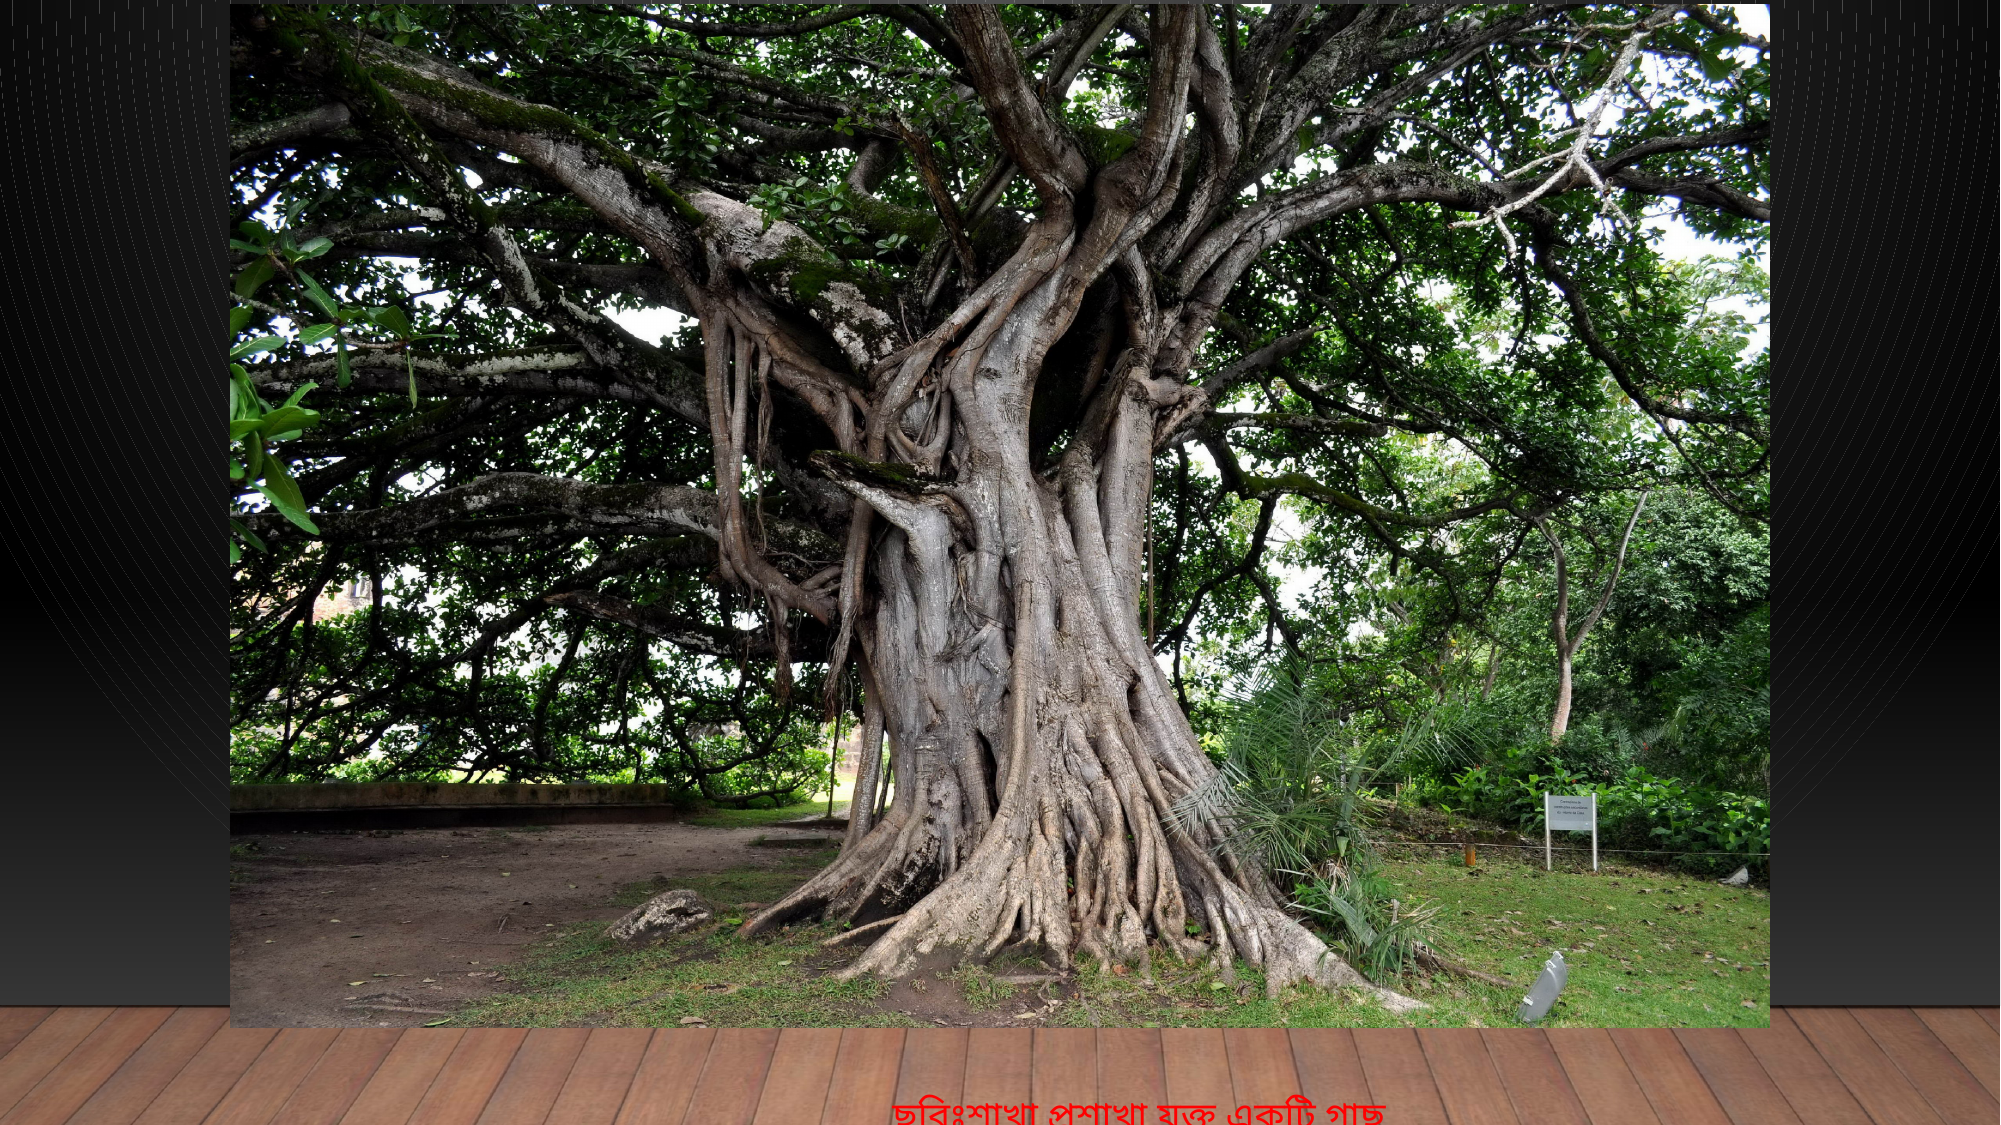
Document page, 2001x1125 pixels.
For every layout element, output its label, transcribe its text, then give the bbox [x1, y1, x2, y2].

text_box ছবিঃশাখা প্রশাখা যুক্ত একটি গাছ [877, 1084, 1401, 1125]
picture [0, 4, 2000, 1125]
